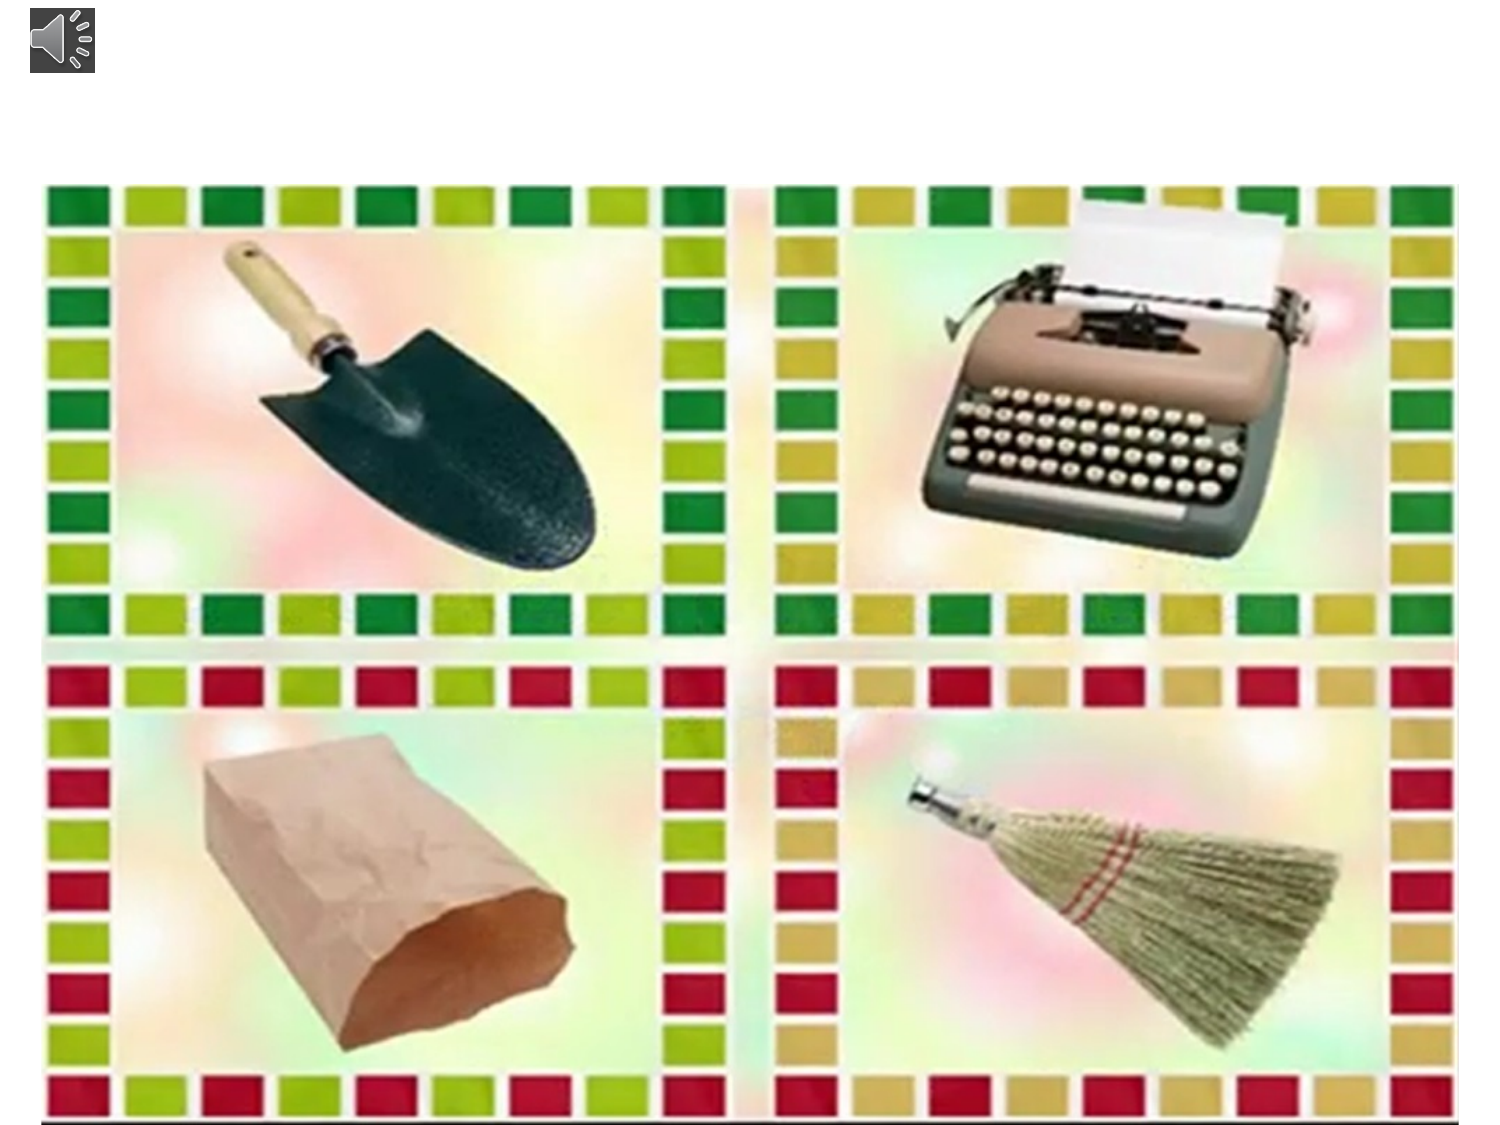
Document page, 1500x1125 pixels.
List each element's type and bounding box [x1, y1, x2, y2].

picture [41, 184, 1459, 1125]
picture [29, 7, 97, 75]
